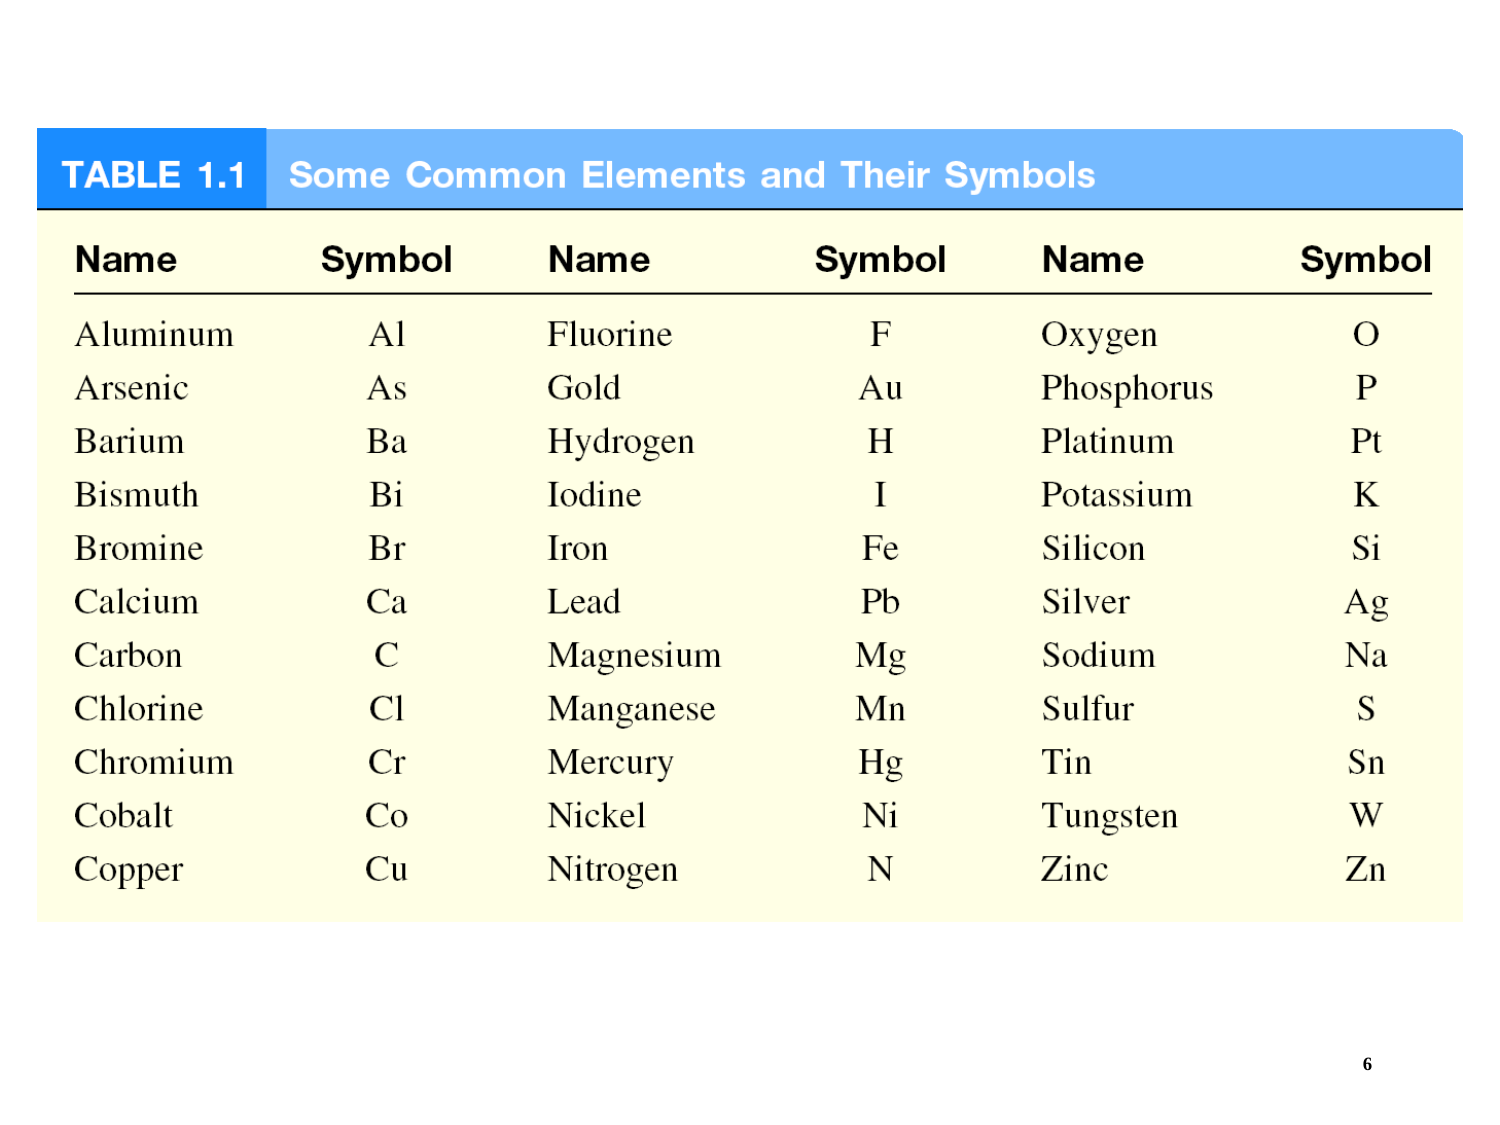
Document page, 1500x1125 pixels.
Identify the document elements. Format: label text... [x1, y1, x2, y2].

picture [37, 126, 1463, 924]
slide_number 6 [1074, 1024, 1388, 1101]
